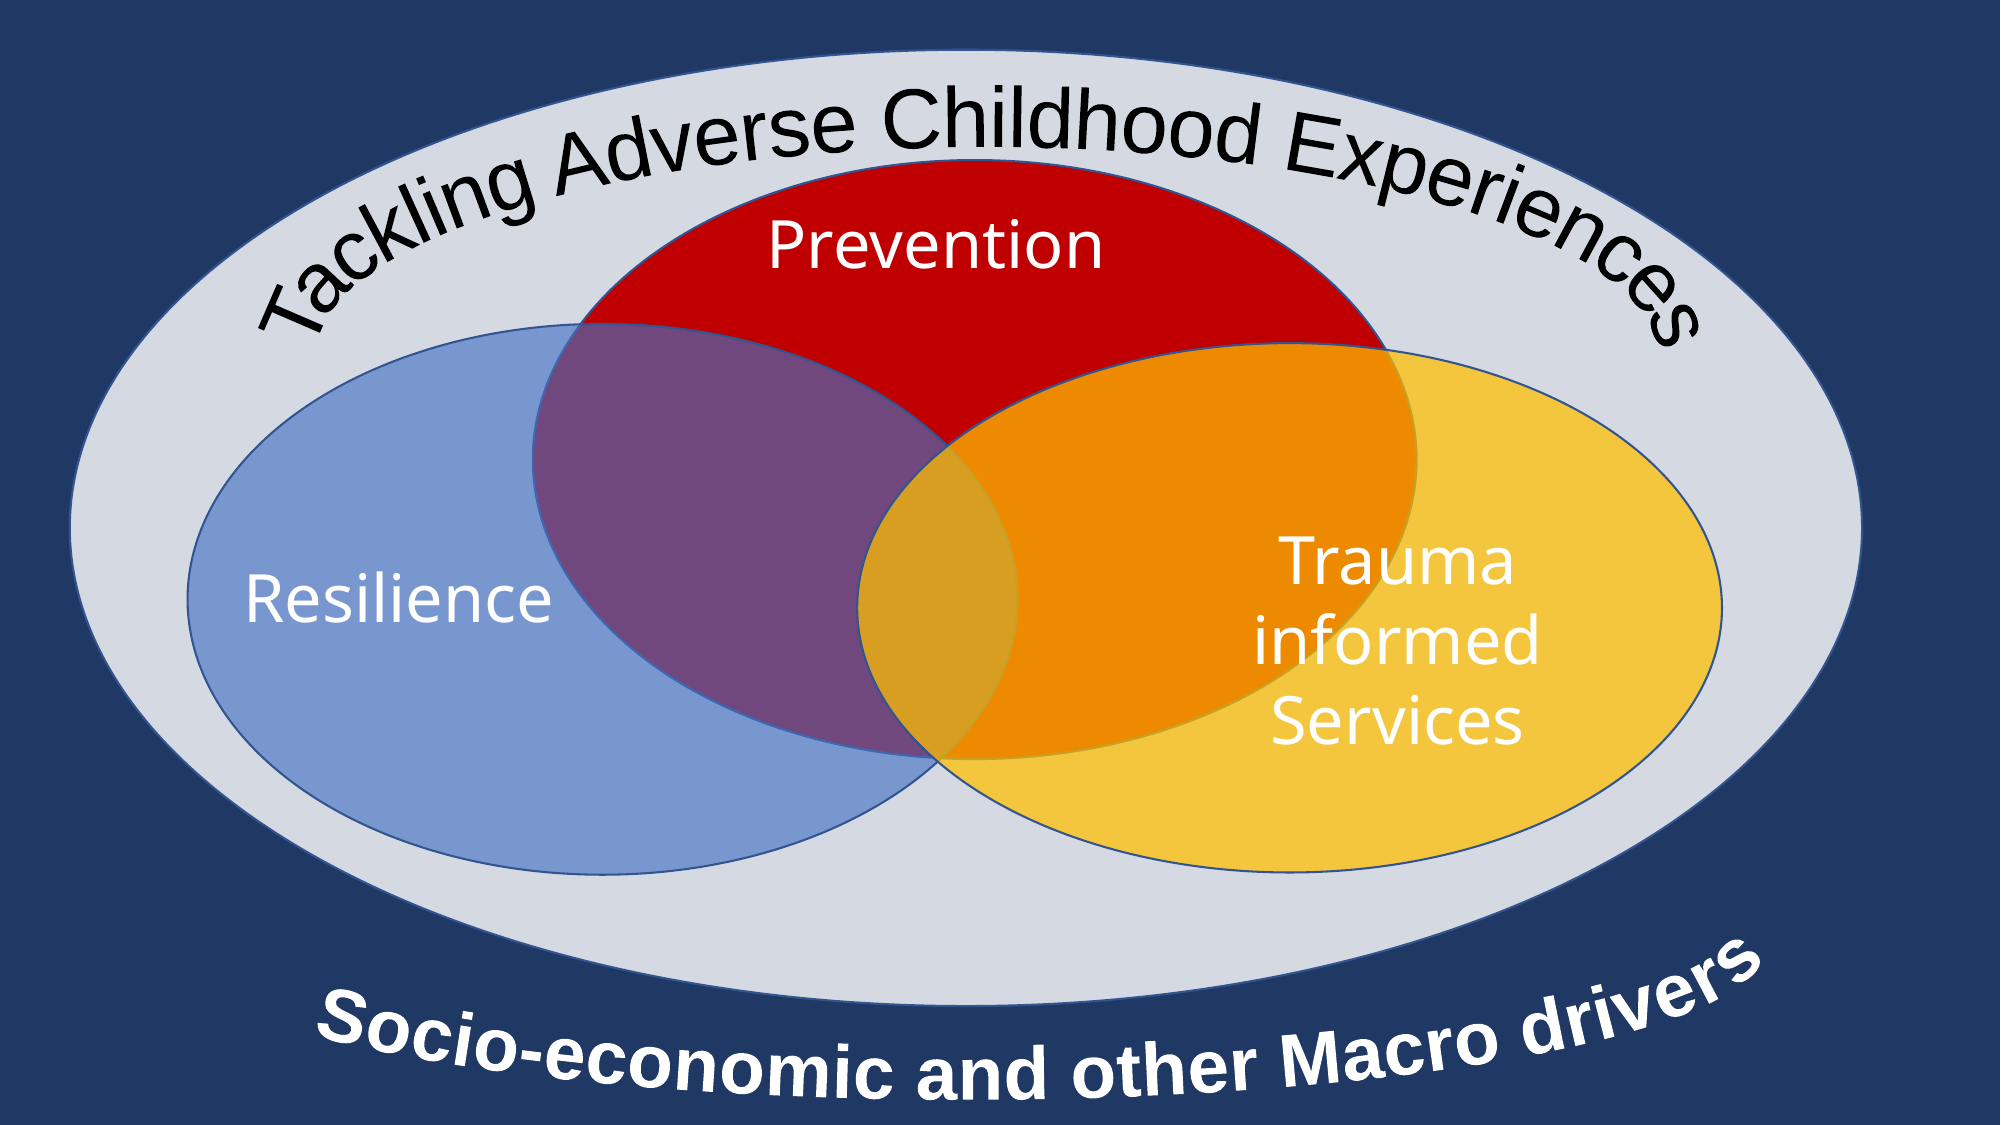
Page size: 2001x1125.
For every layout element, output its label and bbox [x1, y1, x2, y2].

text_box [532, 160, 1417, 343]
text_box [187, 323, 1018, 875]
text_box [857, 343, 1722, 873]
text_box [68, 48, 1864, 786]
text_box [347, 873, 1589, 1008]
